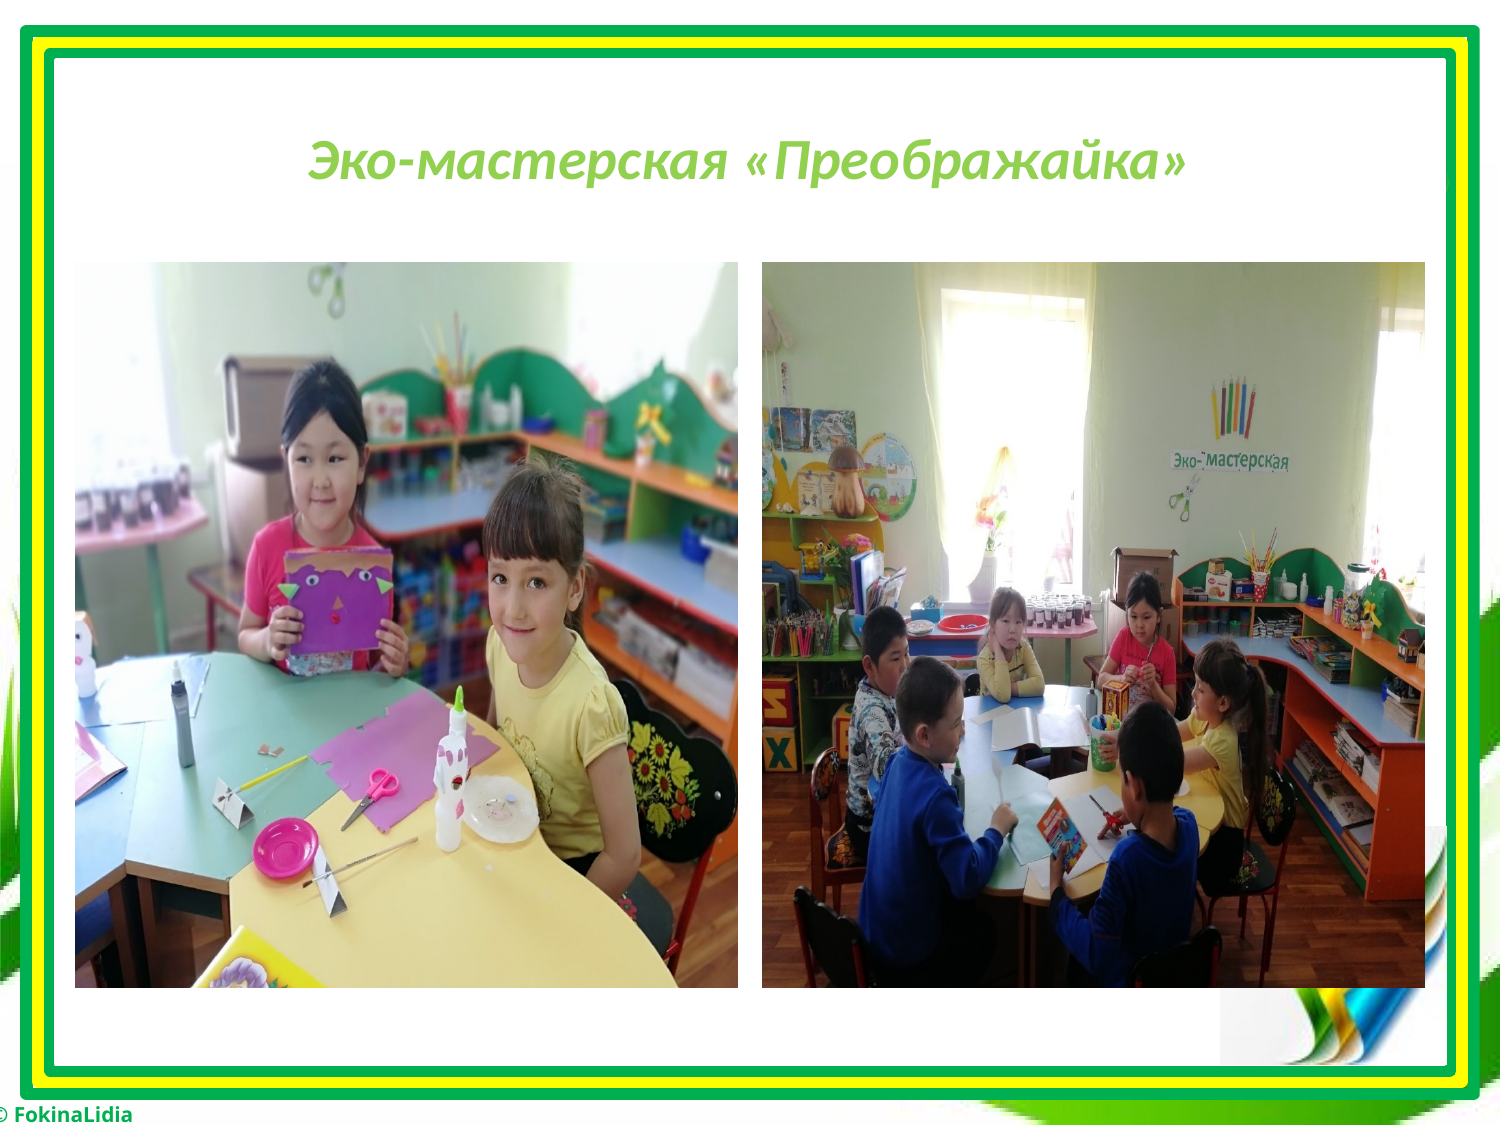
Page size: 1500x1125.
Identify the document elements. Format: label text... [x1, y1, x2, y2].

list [762, 262, 1426, 988]
picture [0, 0, 1500, 1125]
title Эко-мастерская «Преображайка» [75, 113, 1425, 233]
picture [0, 1108, 6, 1121]
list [74, 262, 738, 988]
